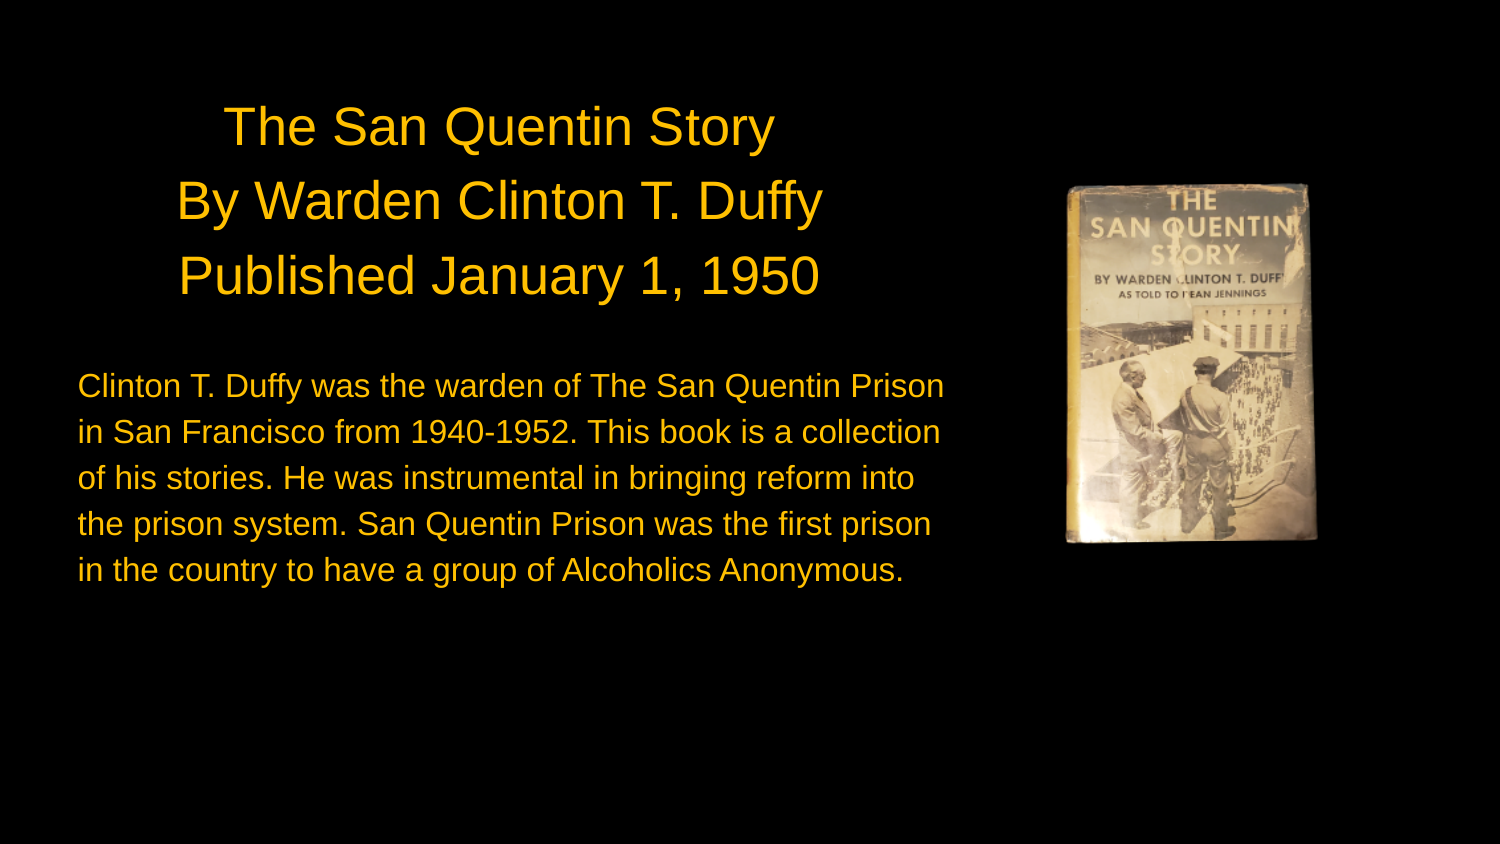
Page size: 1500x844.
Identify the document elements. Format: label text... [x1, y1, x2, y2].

picture [986, 0, 1448, 844]
text_box The San Quentin Story By Warden Clinton T. Duffy Published January 1, 1950 [155, 66, 846, 326]
text_box Clinton T. Duffy was the warden of The San Quentin Prison in San Francisco from 1940-1952. This book is a collection of his stories. He was instrumental in bringing reform into the prison system. San Quentin Prison was the first prison in the country to have a group of Alcoholics Anonymous. [62, 343, 975, 603]
